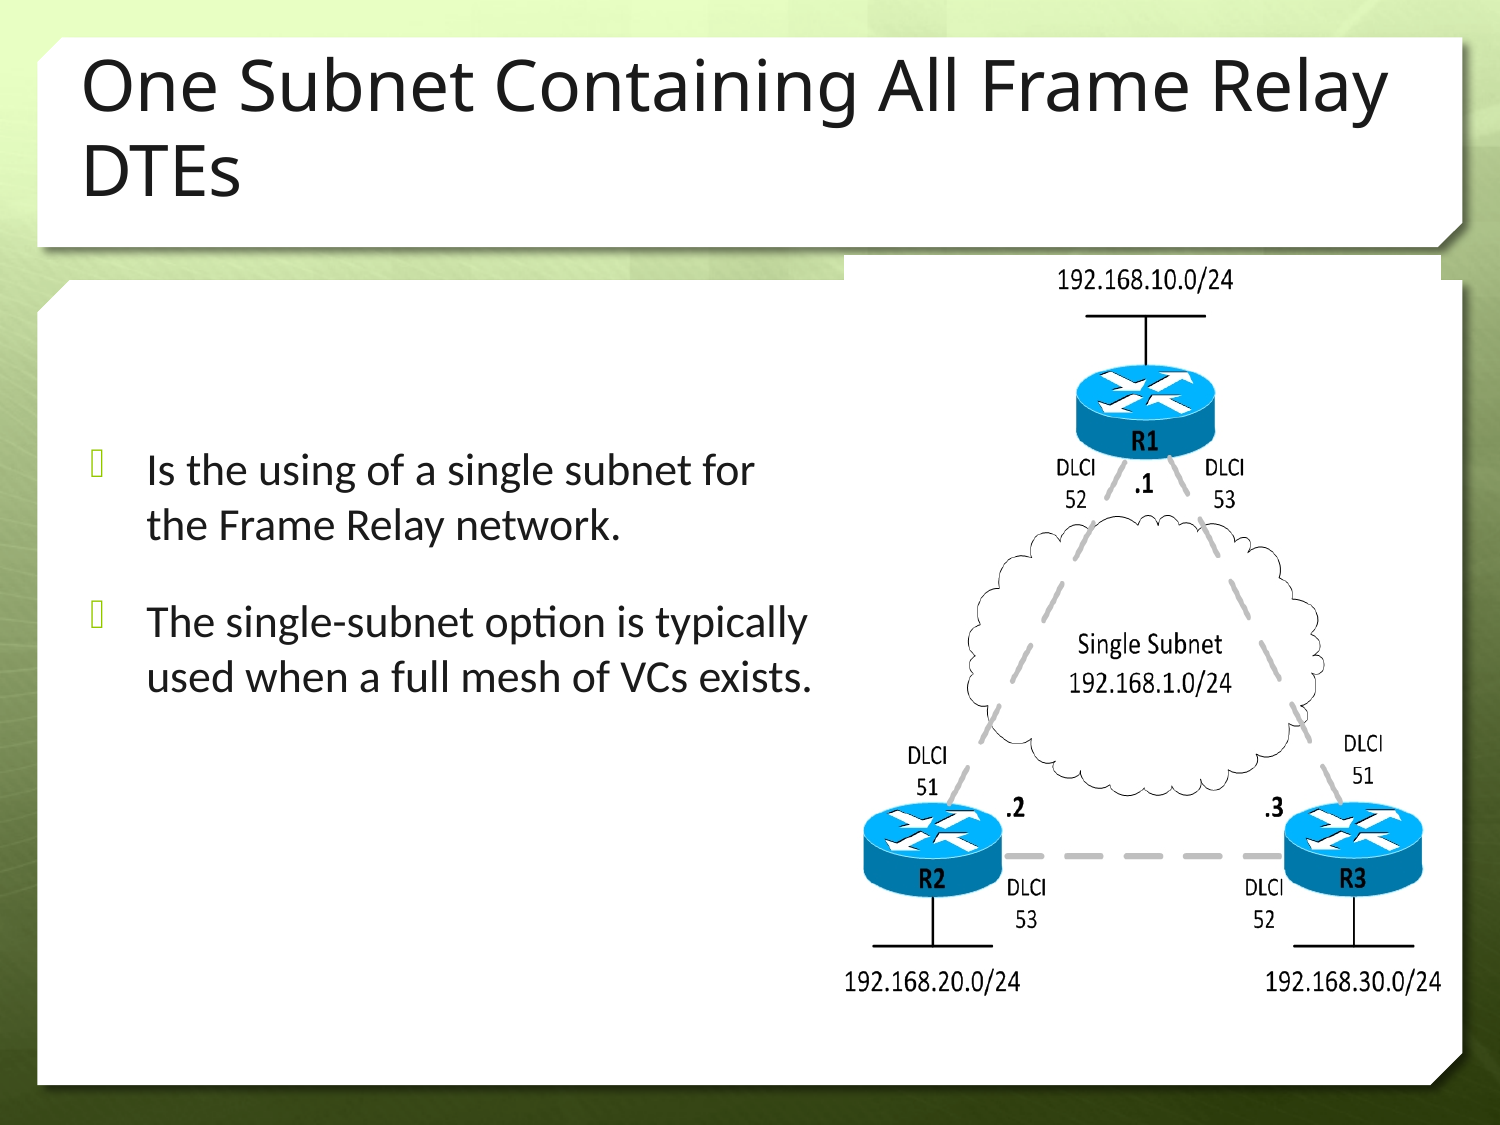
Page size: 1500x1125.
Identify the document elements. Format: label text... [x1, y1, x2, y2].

title One Subnet Containing All Frame Relay DTEs [64, 30, 1415, 219]
picture [843, 254, 1442, 1000]
list Is the using of a single subnet for the Frame Relay network. The single-subnet option is typically used when a full mesh of VCs exists. [75, 432, 833, 1005]
